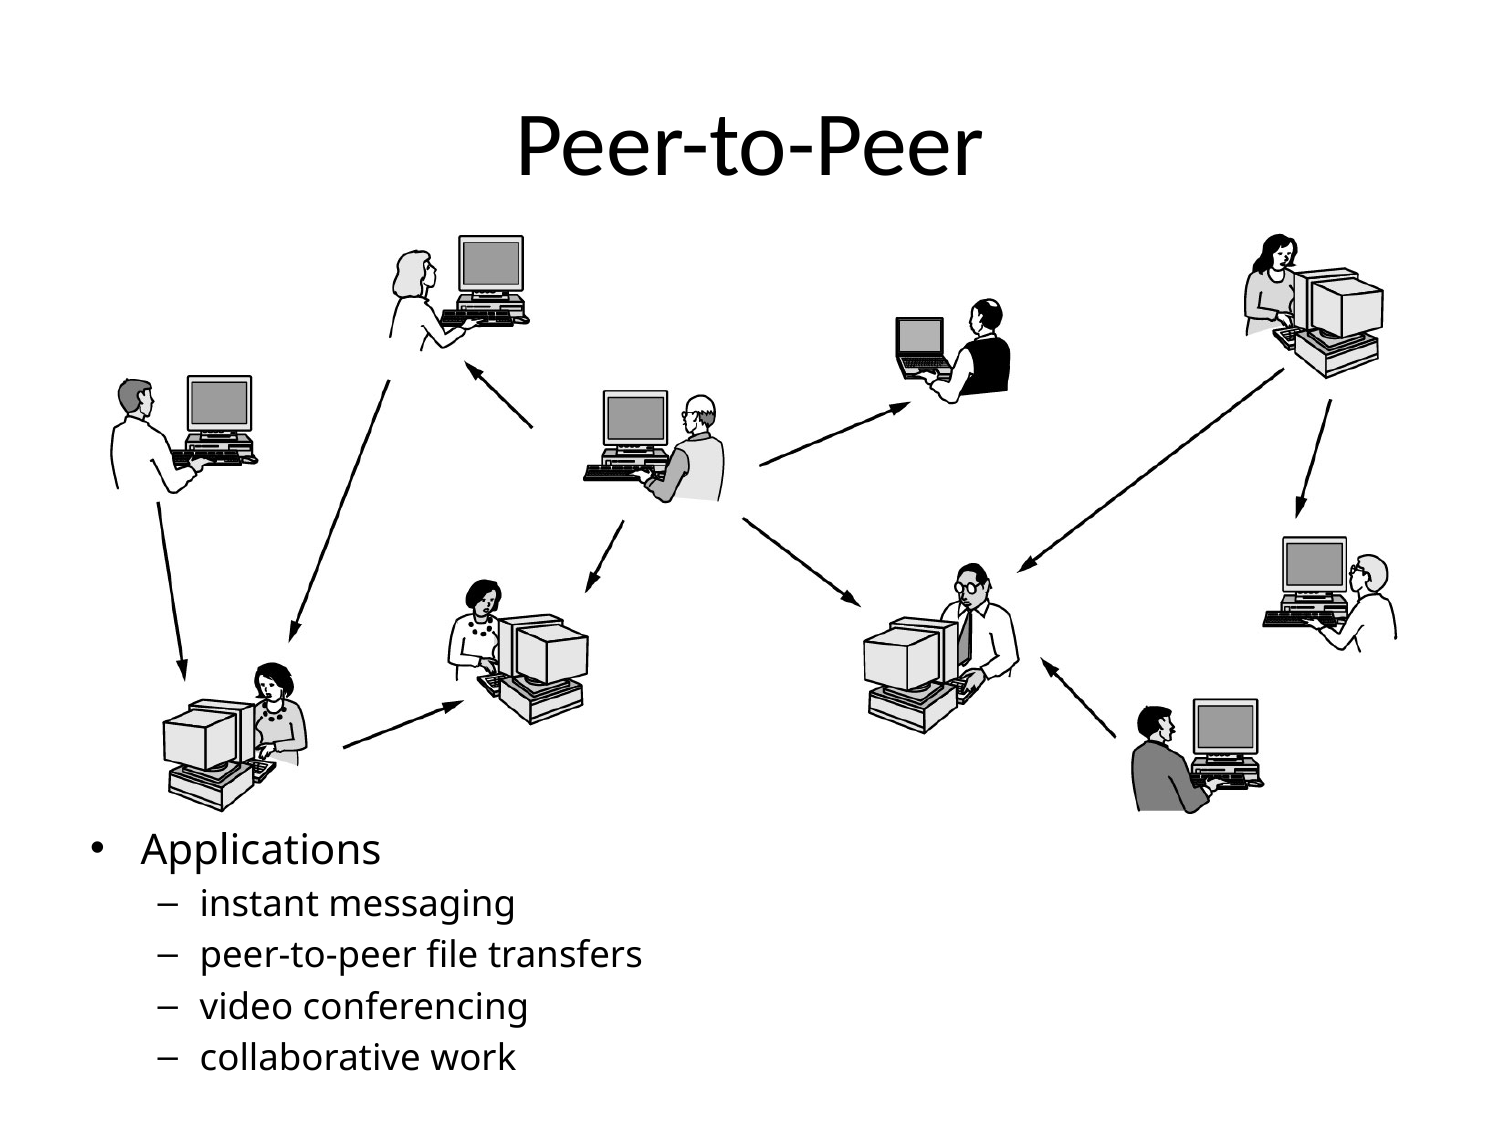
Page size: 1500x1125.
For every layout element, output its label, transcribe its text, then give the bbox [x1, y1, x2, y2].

title Peer-to-Peer [75, 45, 1425, 233]
list Applications instant messaging peer-to-peer file transfers video conferencing collaborative work [75, 814, 1425, 1086]
picture [109, 232, 1400, 815]
